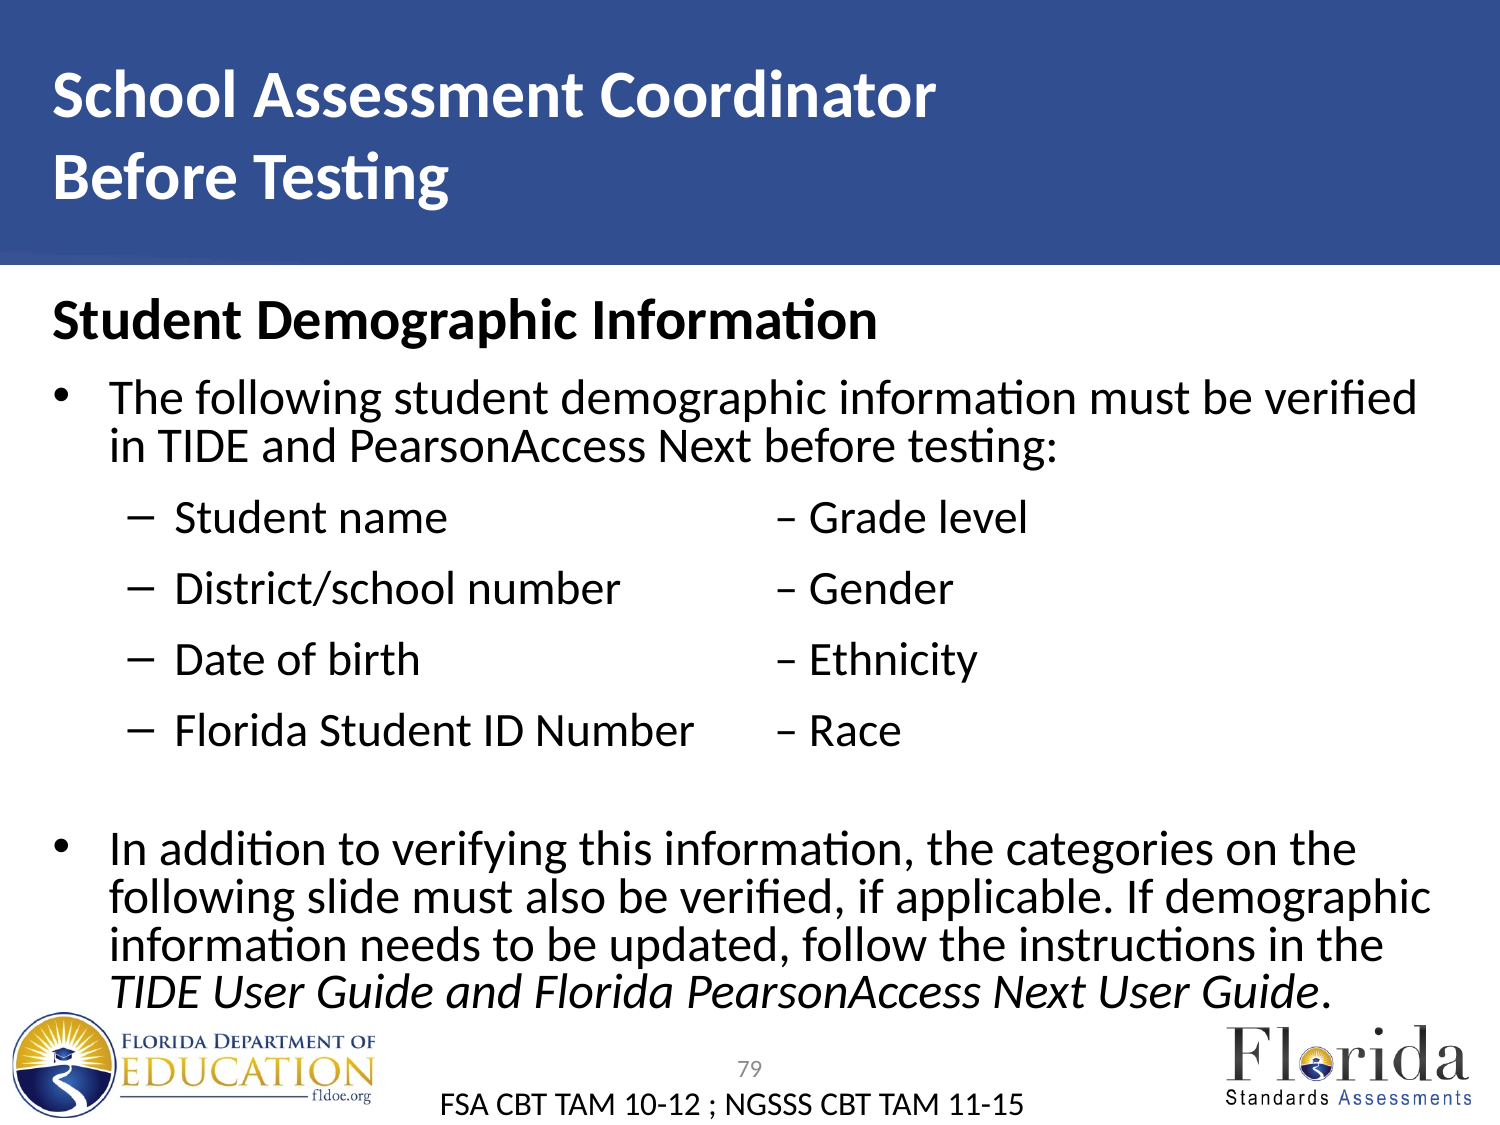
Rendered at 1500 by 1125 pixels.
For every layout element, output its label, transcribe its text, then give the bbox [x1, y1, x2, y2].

title School Assessment Coordinator Before Testing [37, 41, 1425, 222]
picture [12, 1012, 375, 1118]
text_box FSA CBT TAM 10-12 ; NGSSS CBT TAM 11-15 [425, 1074, 1150, 1125]
slide_number 79 [512, 1037, 988, 1074]
picture [0, 0, 1500, 265]
picture [1226, 1050, 1471, 1105]
list Student Demographic Information The following student demographic information must be verified in TIDE and PearsonAccess Next before testing: Student name – Grade level District/school number – Gender Date of birth – Ethnicity Florida Student ID Number – Race In addition to verifying this information, the categories on the following slide must also be verified, if applicable. If demographic information needs to be updated, follow the instructions in the TIDE User Guide and Florida PearsonAccess Next User Guide. [37, 287, 1471, 1050]
